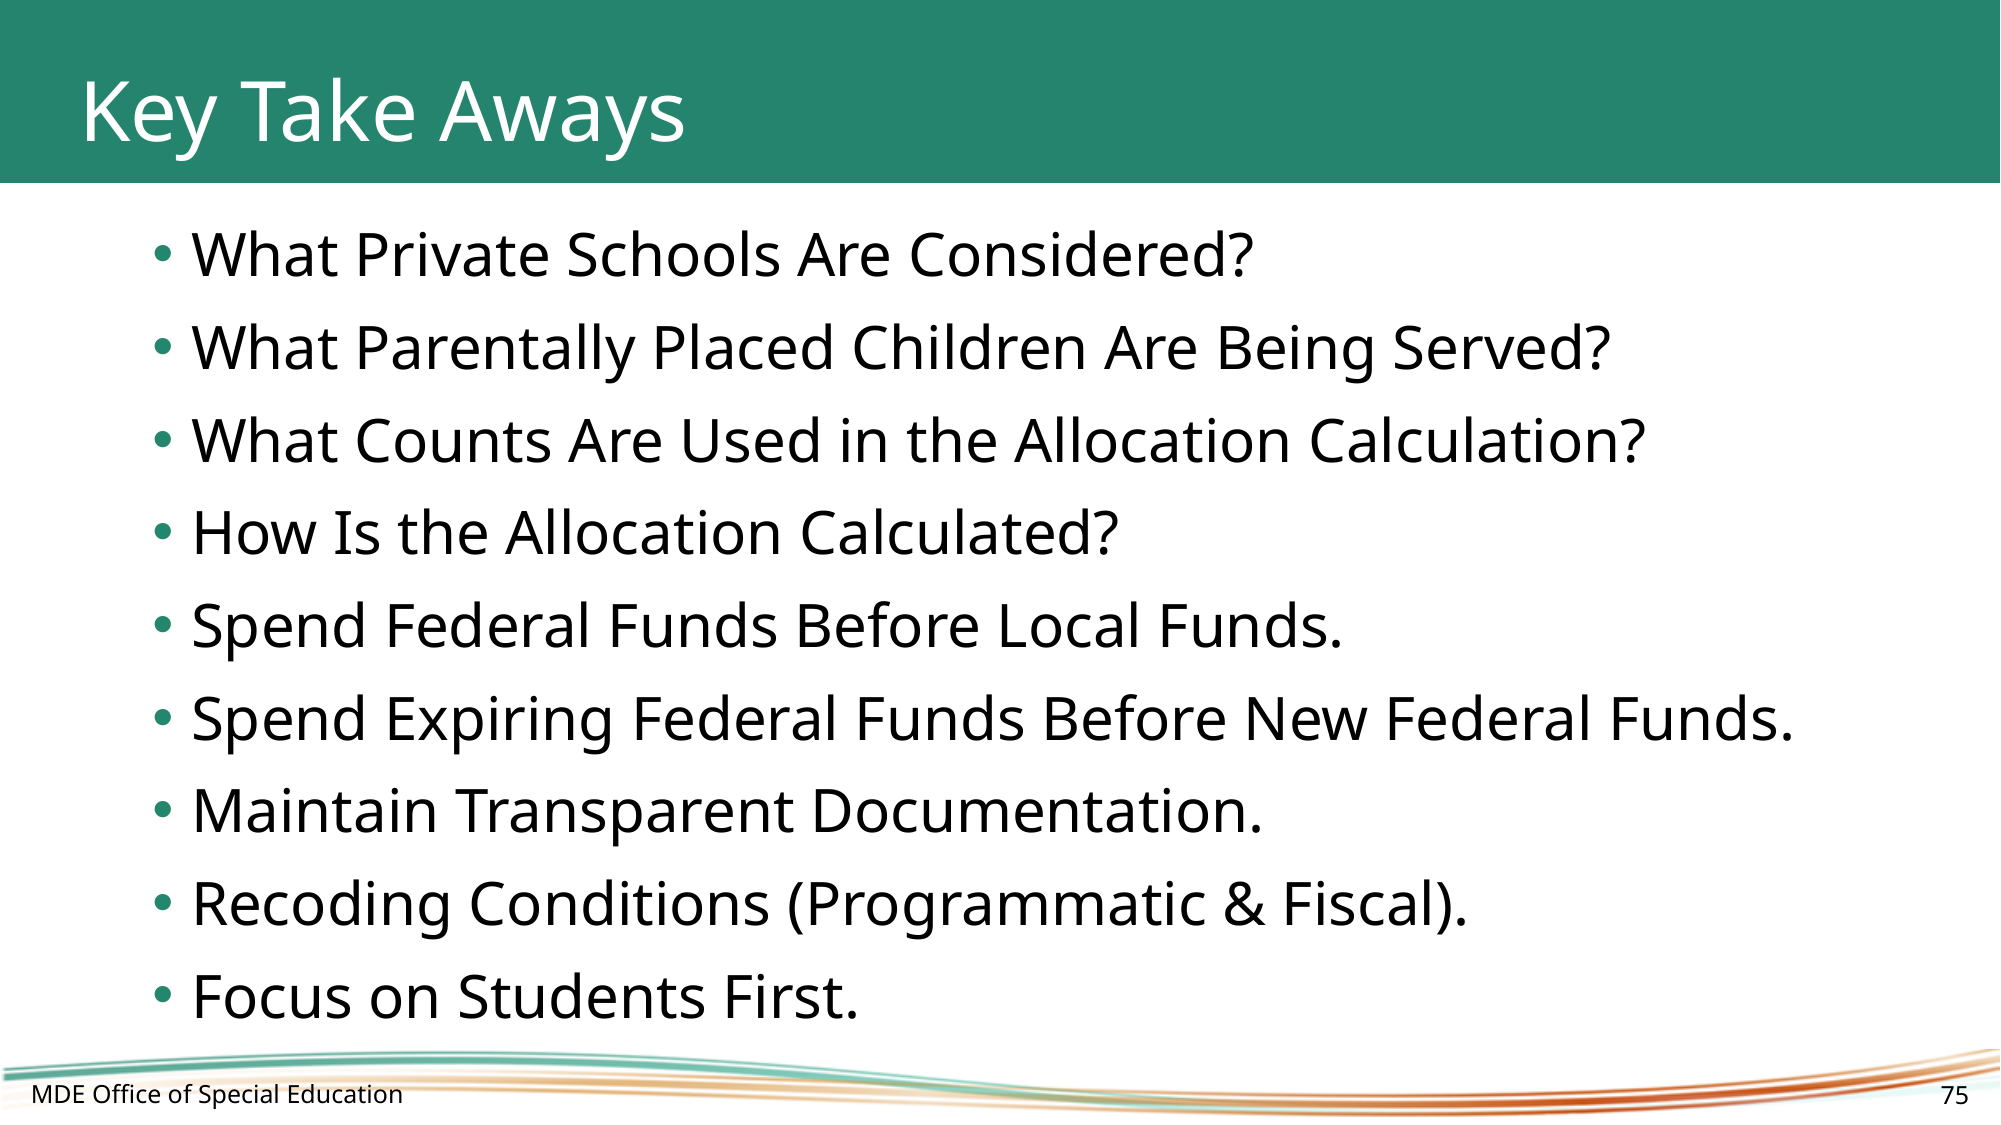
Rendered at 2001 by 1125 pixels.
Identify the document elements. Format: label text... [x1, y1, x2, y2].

title Key Take Aways [64, 46, 1928, 183]
footer MDE Office of Special Education [15, 1065, 691, 1125]
list What Private Schools Are Considered? What Parentally Placed Children Are Being Served? What Counts Are Used in the Allocation Calculation? How Is the Allocation Calculated? Spend Federal Funds Before Local Funds. Spend Expiring Federal Funds Before New Federal Funds. Maintain Transparent Documentation. Recoding Conditions (Programmatic & Fiscal). Focus on Students First. [137, 203, 1863, 1043]
picture [0, 1049, 2000, 1125]
slide_number 75 [1534, 1066, 1985, 1125]
